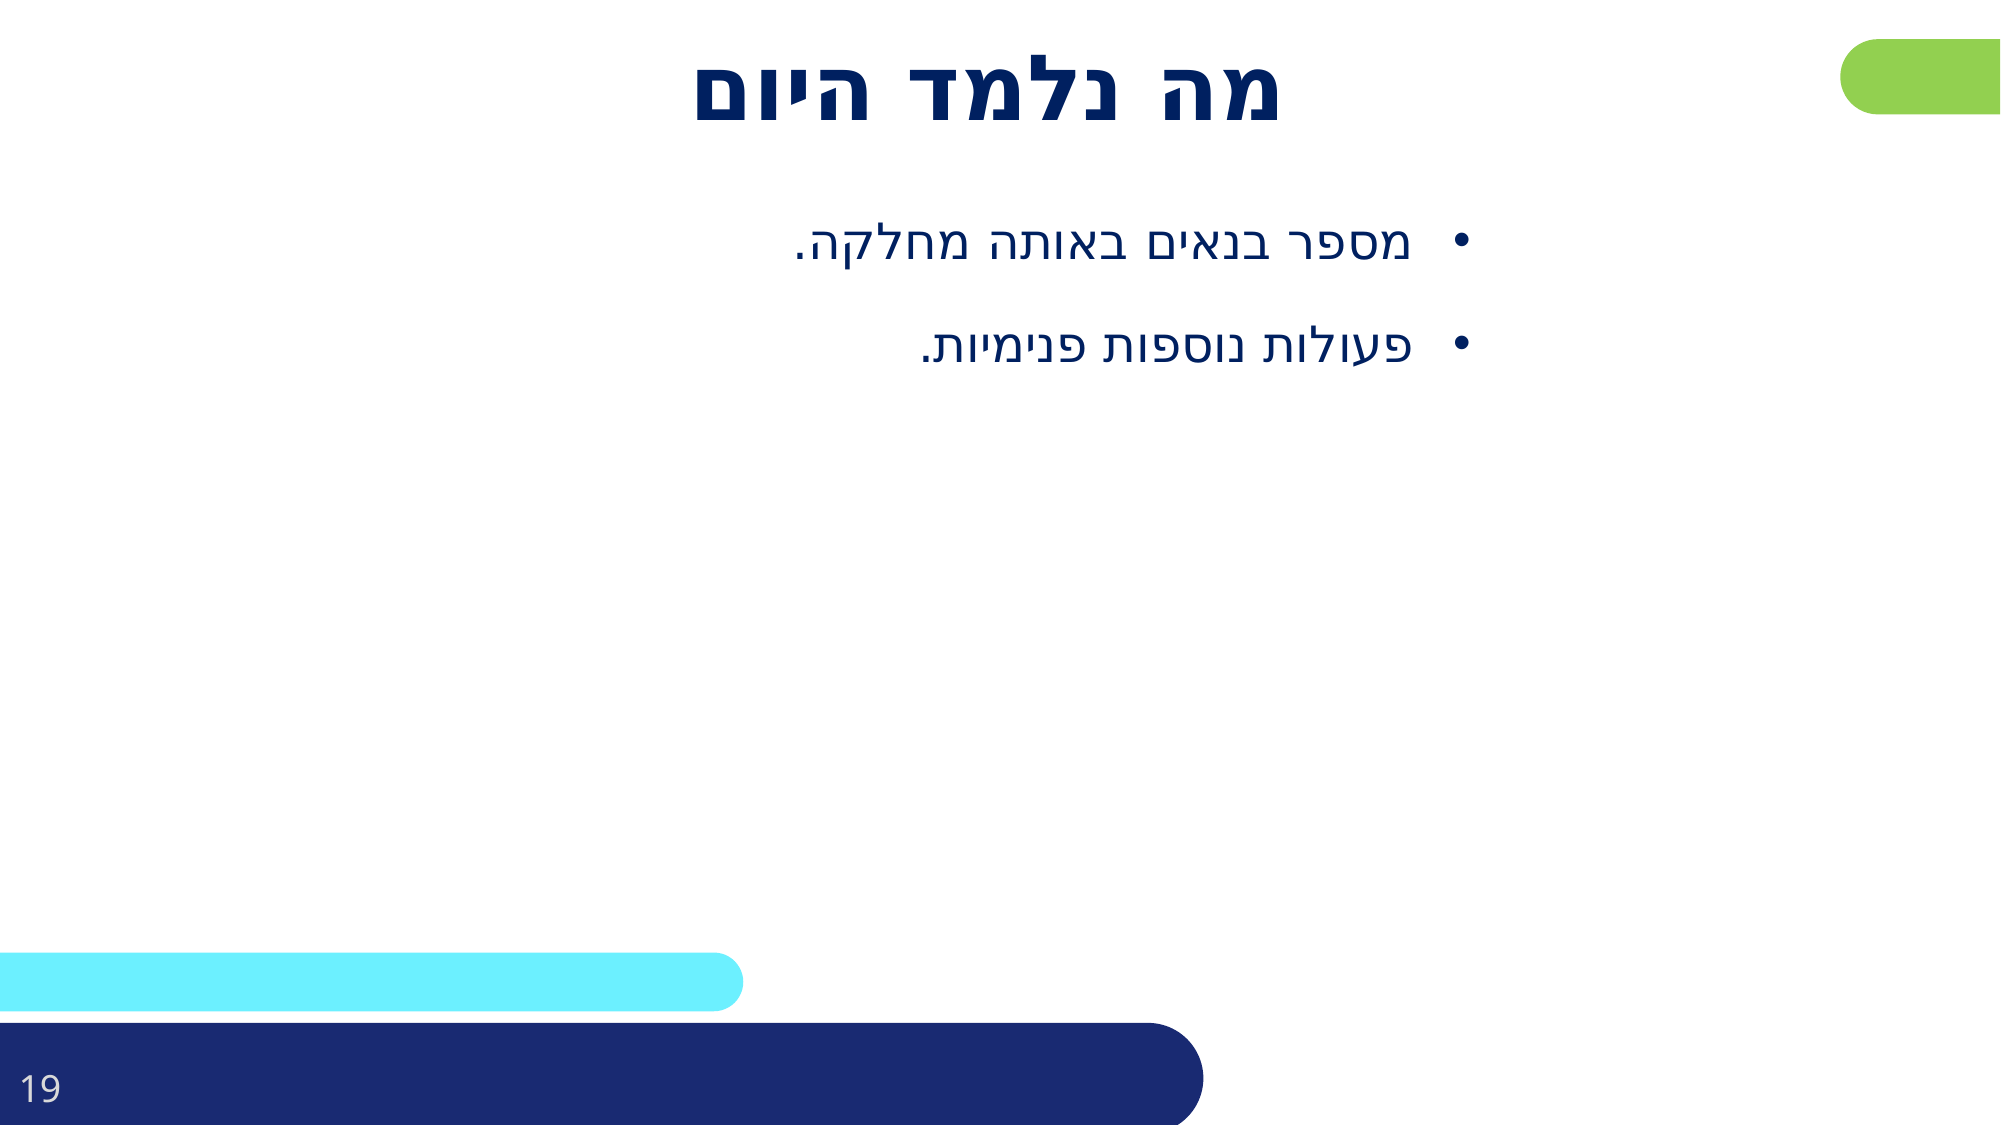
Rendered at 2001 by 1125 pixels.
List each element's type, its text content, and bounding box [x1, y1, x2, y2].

title מה נלמד היום [168, 24, 1776, 144]
list מספר בנאים באותה מחלקה. פעולות נוספות פנימיות. [168, 172, 1486, 929]
